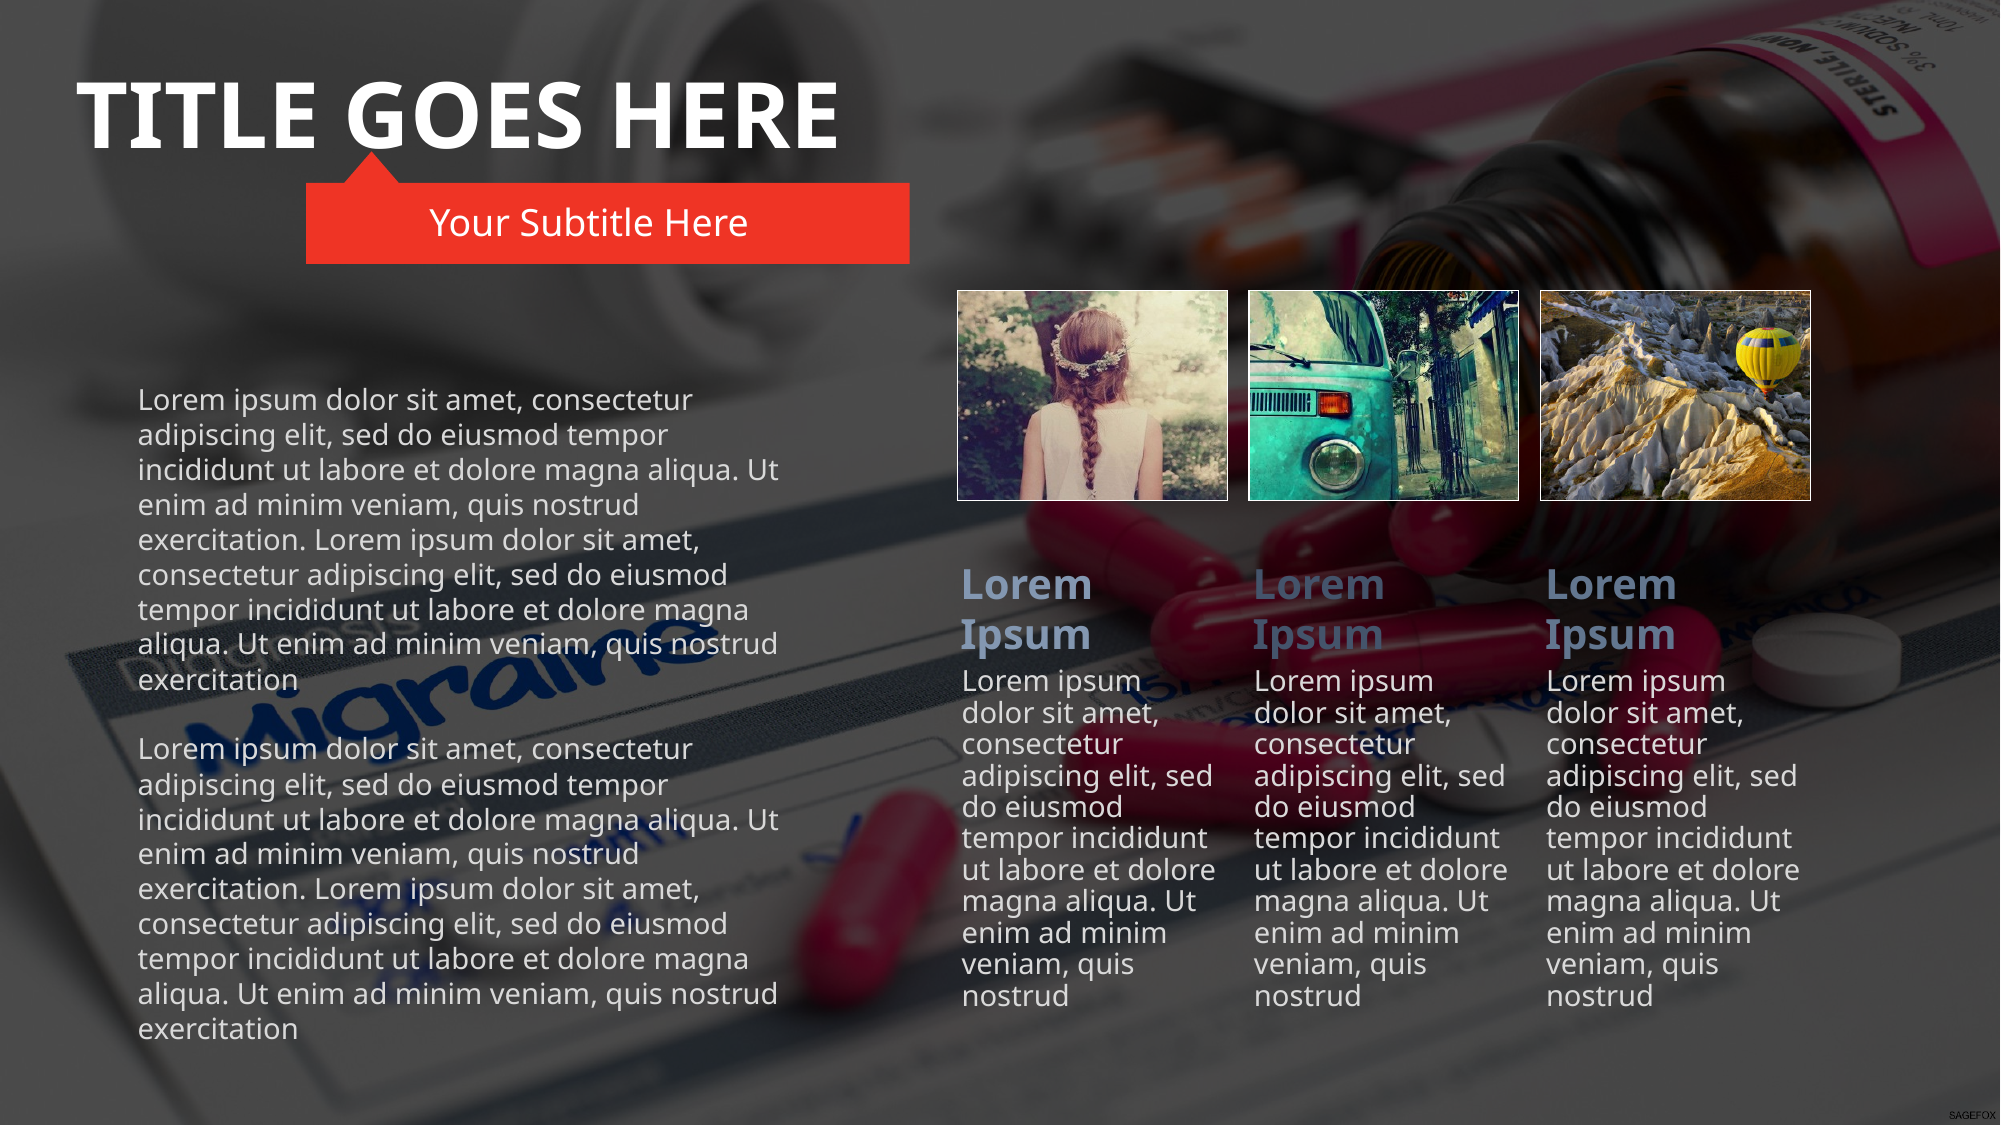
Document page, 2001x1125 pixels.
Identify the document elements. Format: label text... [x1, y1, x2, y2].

text_box [1540, 290, 1812, 502]
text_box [306, 151, 910, 264]
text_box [1530, 550, 1807, 1000]
picture [0, 0, 2001, 1125]
text_box [956, 290, 1228, 502]
text_box Lorem ipsum dolor sit amet, consectetur adipiscing elit, sed do eiusmod tempor incididunt ut labore et dolore magna aliqua. Ut enim ad minim veniam, quis nostrud exercitation. Lorem ipsum dolor sit amet, consectetur adipiscing elit, sed do eiusmod tempor incididunt ut labore et dolore magna aliqua. Ut enim ad minim veniam, quis nostrud exercitation Lorem ipsum dolor sit amet, consectetur adipiscing elit, sed do eiusmod tempor incididunt ut labore et dolore magna aliqua. Ut enim ad minim veniam, quis nostrud exercitation. Lorem ipsum dolor sit amet, consectetur adipiscing elit, sed do eiusmod tempor incididunt ut labore et dolore magna aliqua. Ut enim ad minim veniam, quis nostrud exercitation [122, 373, 798, 1125]
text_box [945, 550, 1223, 1000]
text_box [1237, 550, 1515, 1000]
text_box TITLE GOES HERE [60, 49, 965, 175]
text_box [1248, 290, 1520, 502]
